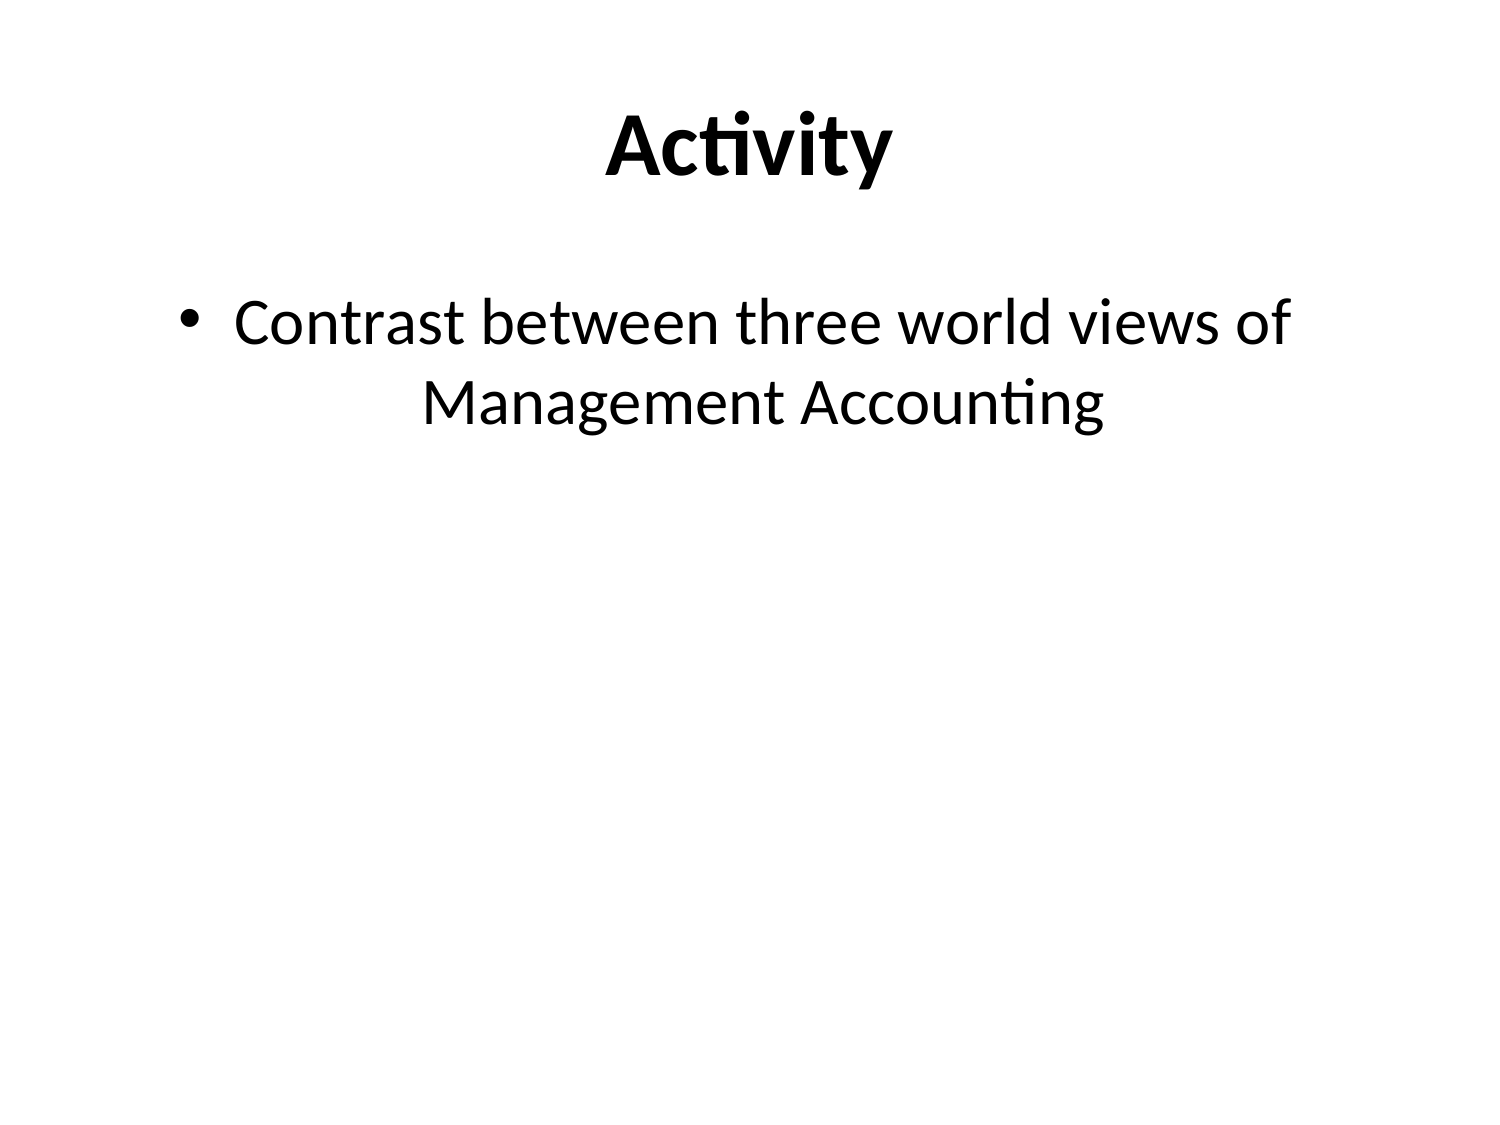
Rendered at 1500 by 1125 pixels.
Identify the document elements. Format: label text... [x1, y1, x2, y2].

list Contrast between three world views of Management Accounting [0, 270, 1471, 1013]
title Activity [75, 45, 1425, 233]
